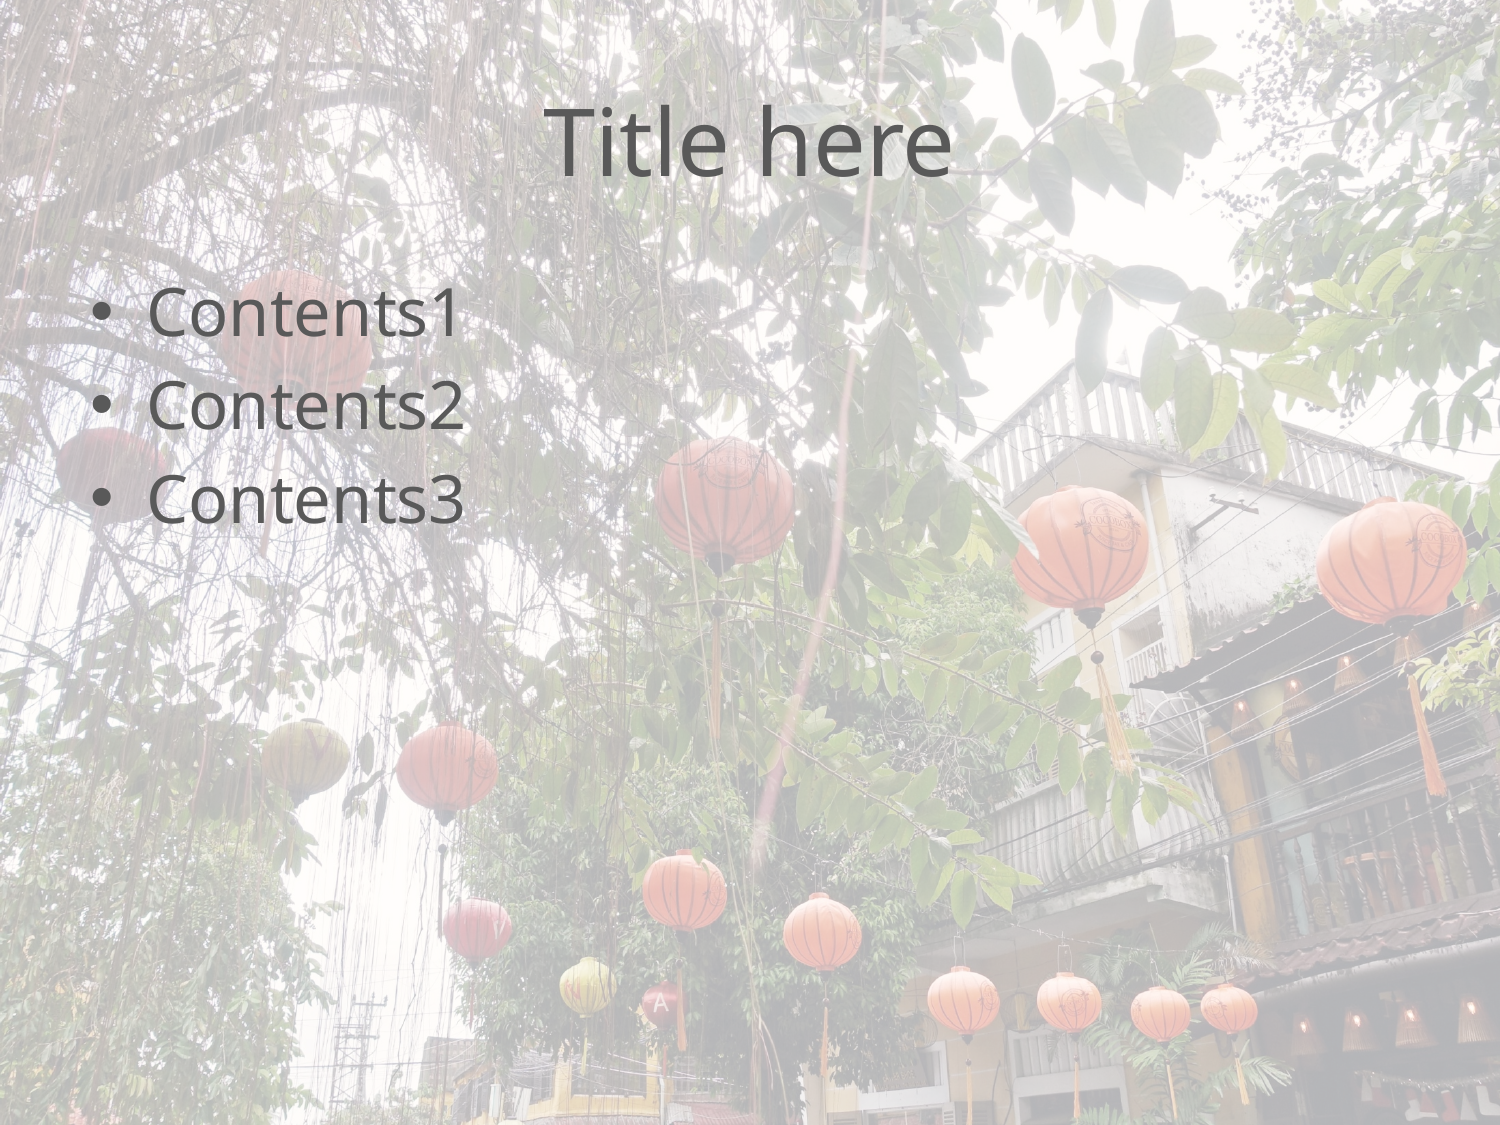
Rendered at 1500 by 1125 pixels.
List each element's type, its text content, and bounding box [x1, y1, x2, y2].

title Title here [75, 45, 1425, 233]
list Contents1 Contents2 Contents3 [75, 262, 1425, 1005]
text_box [0, 0, 1500, 1125]
